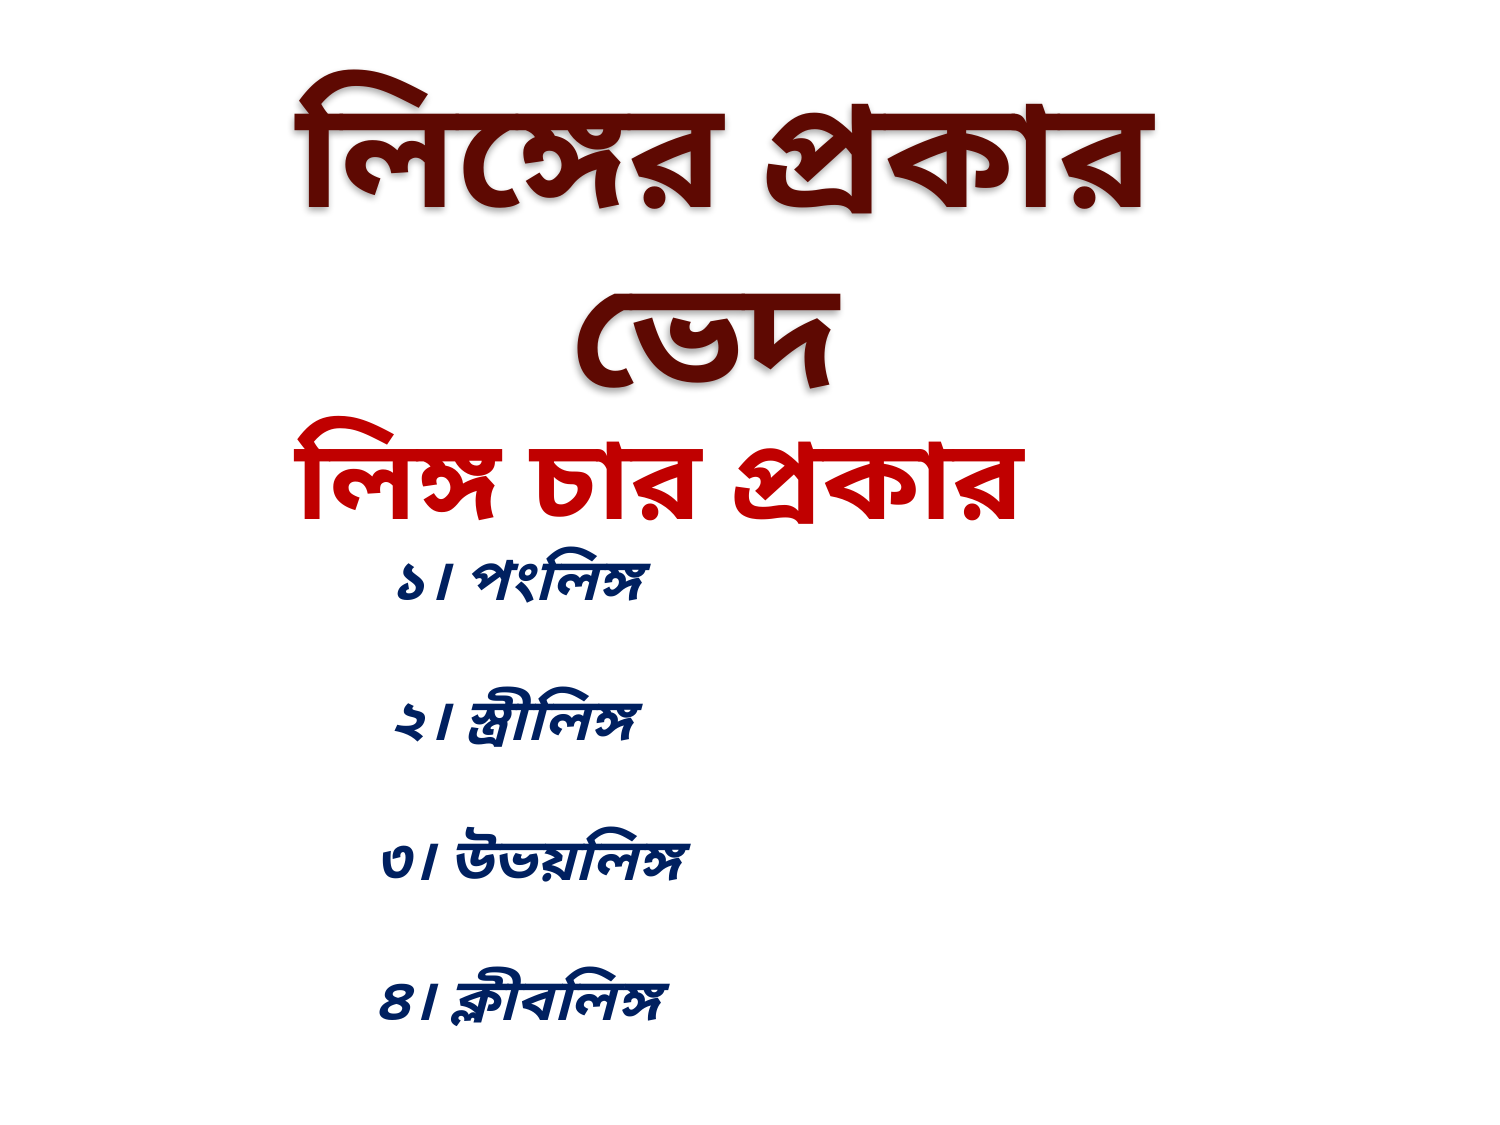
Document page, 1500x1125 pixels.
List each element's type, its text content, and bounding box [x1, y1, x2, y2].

text_box লিঙ্গ চার প্রকার ১। পংলিঙ্গ ২। স্ত্রীলিঙ্গ ৩। উভয়লিঙ্গ ৪। ক্লীবলিঙ্গ [237, 399, 1113, 1110]
text_box লিঙ্গের প্রকার ভেদ [212, 49, 1238, 425]
